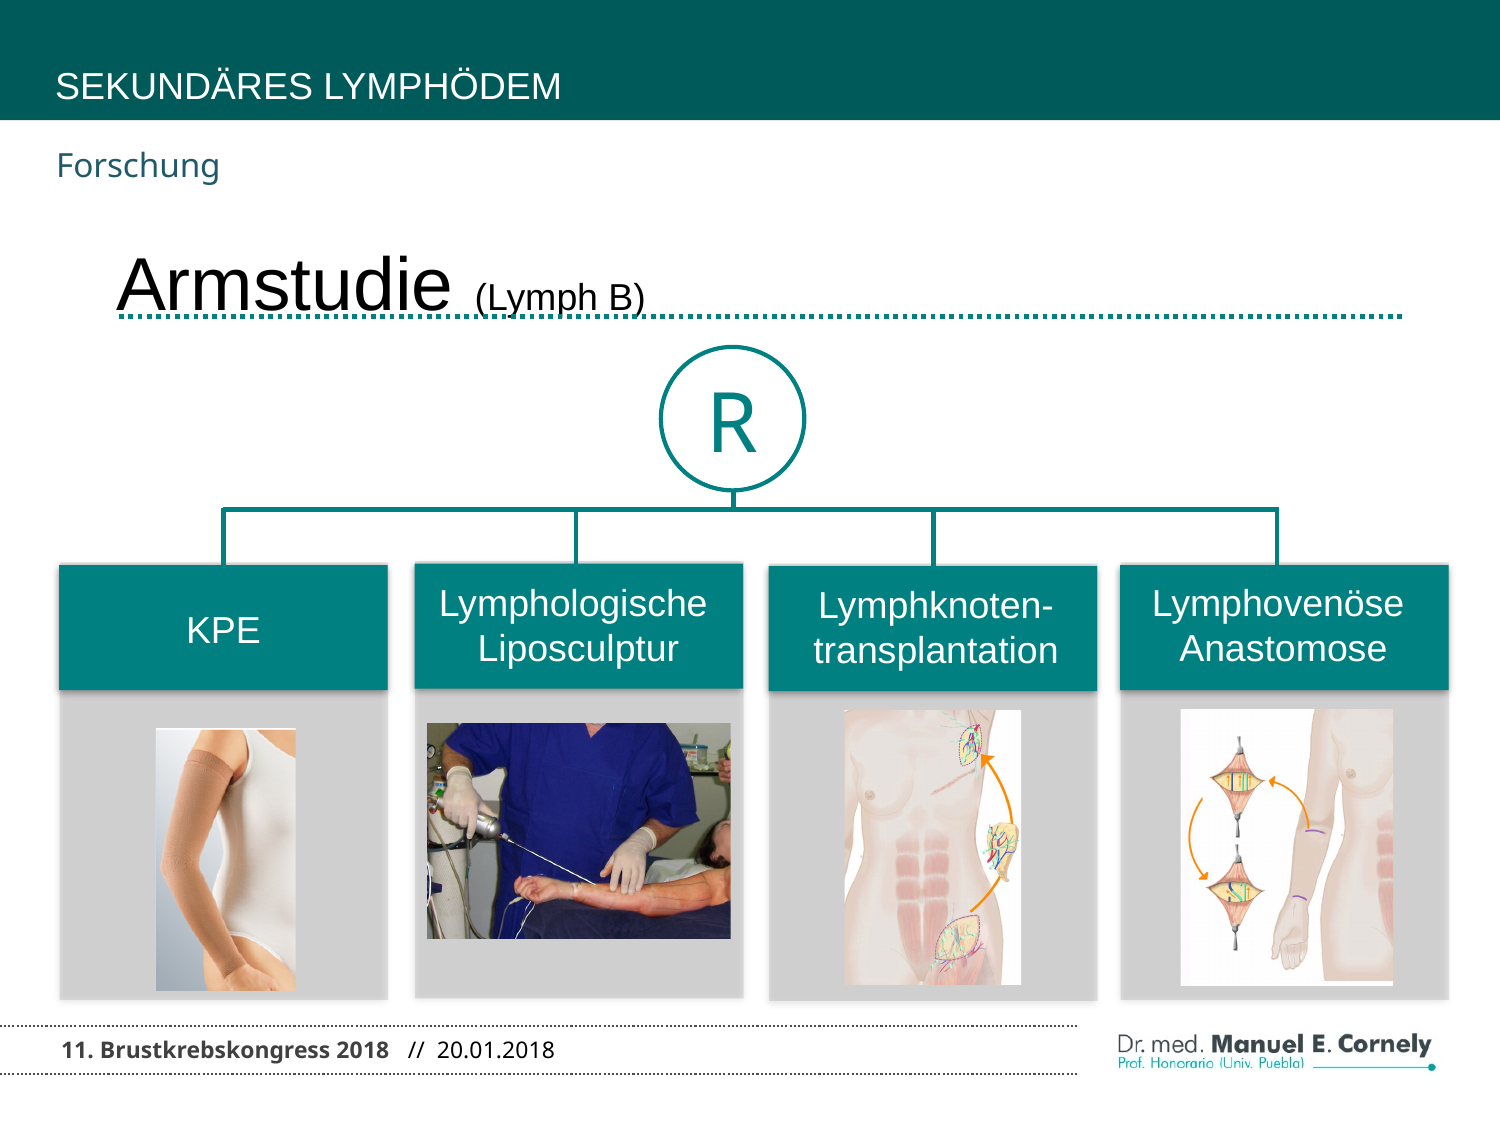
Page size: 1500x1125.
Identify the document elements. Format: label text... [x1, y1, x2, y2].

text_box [768, 580, 1101, 1002]
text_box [413, 580, 744, 999]
text_box SEKUNDÄRES LYMPHÖDEM [40, 54, 661, 115]
picture [1099, 1005, 1450, 1099]
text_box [1118, 562, 1450, 1001]
text_box Forschung [41, 136, 1500, 192]
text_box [223, 490, 1278, 572]
text_box Armstudie (Lymph B) [101, 183, 1493, 334]
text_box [58, 562, 389, 1001]
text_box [660, 346, 805, 488]
